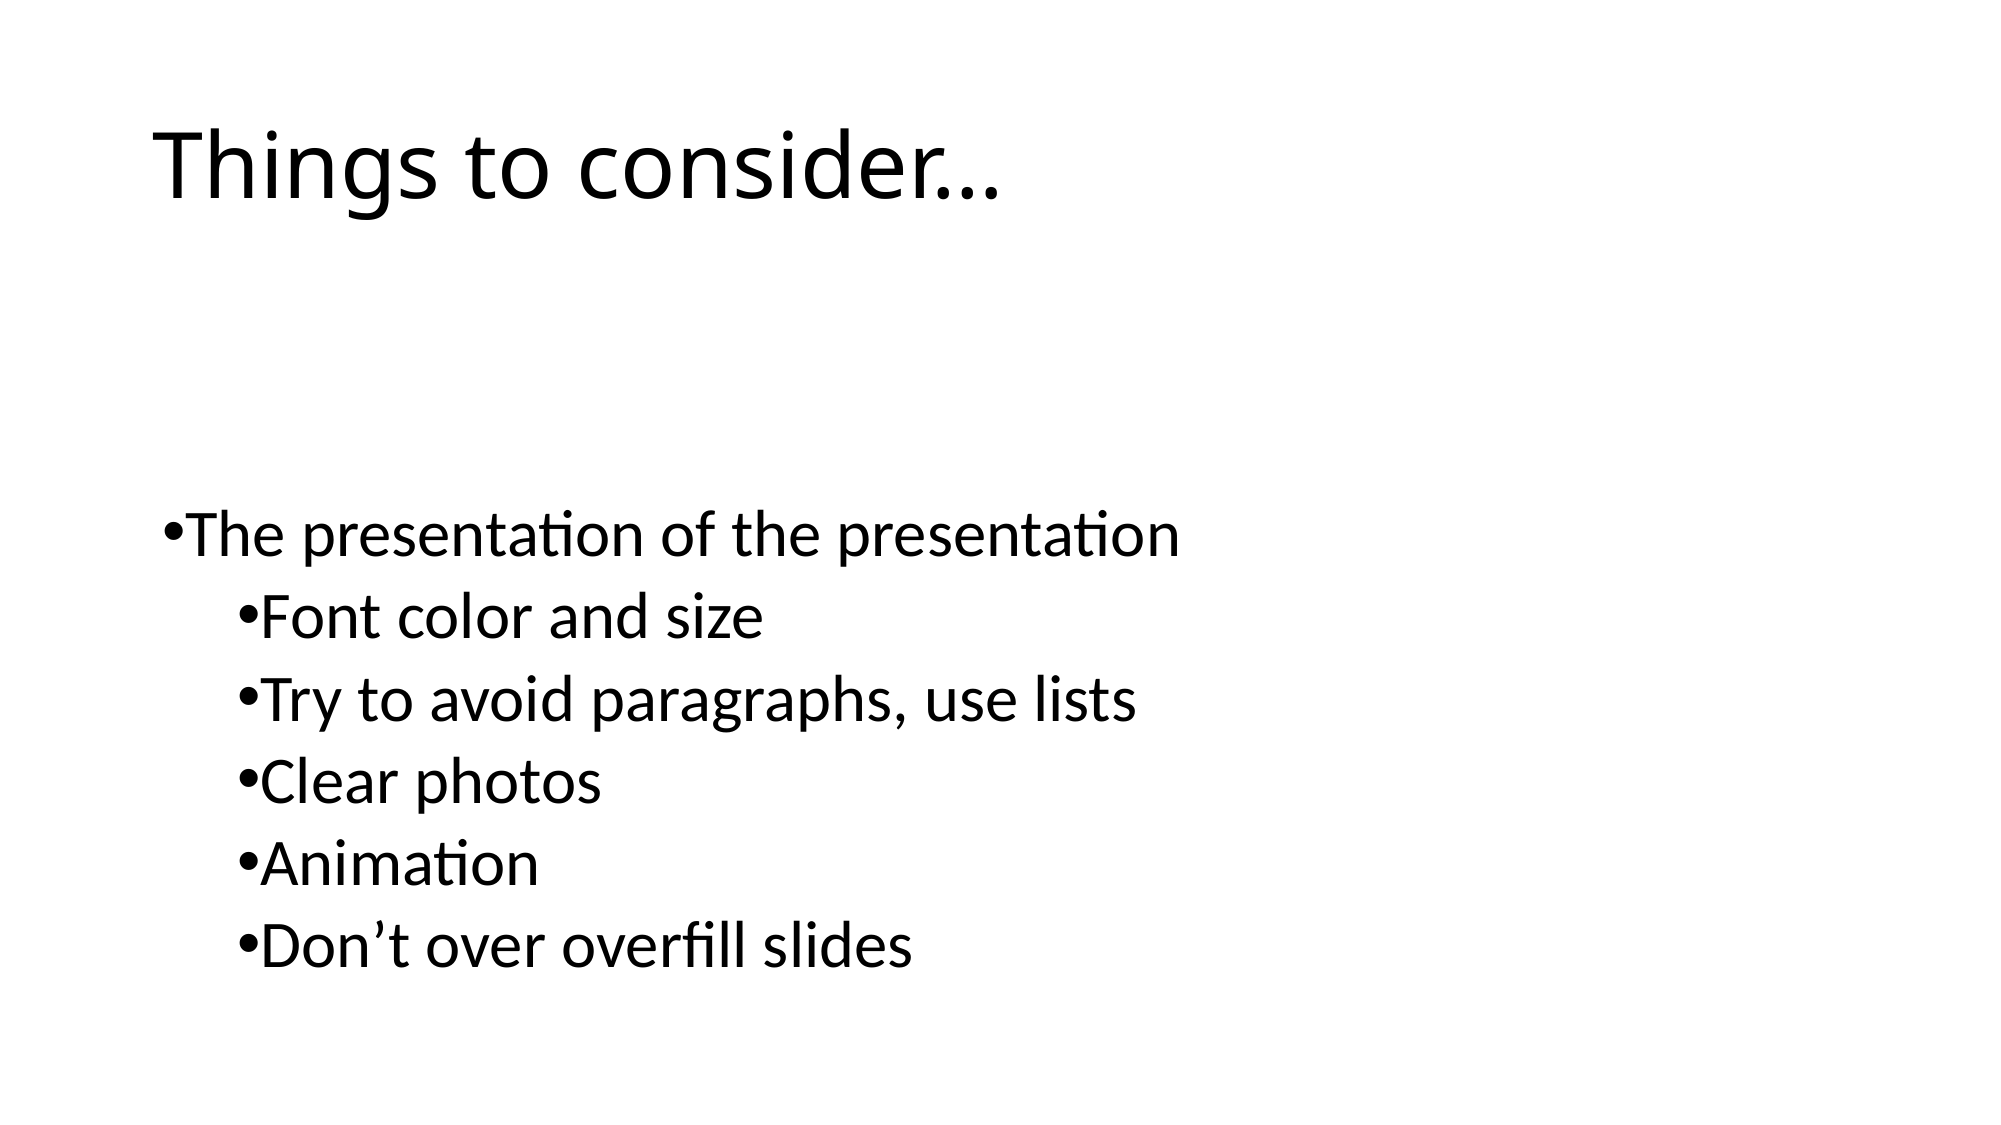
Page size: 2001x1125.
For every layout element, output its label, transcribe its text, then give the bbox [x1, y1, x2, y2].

title Things to consider… [137, 59, 1863, 278]
list The presentation of the presentation Font color and size Try to avoid paragraphs, use lists Clear photos Animation Don’t over overfill slides [137, 299, 1863, 1014]
